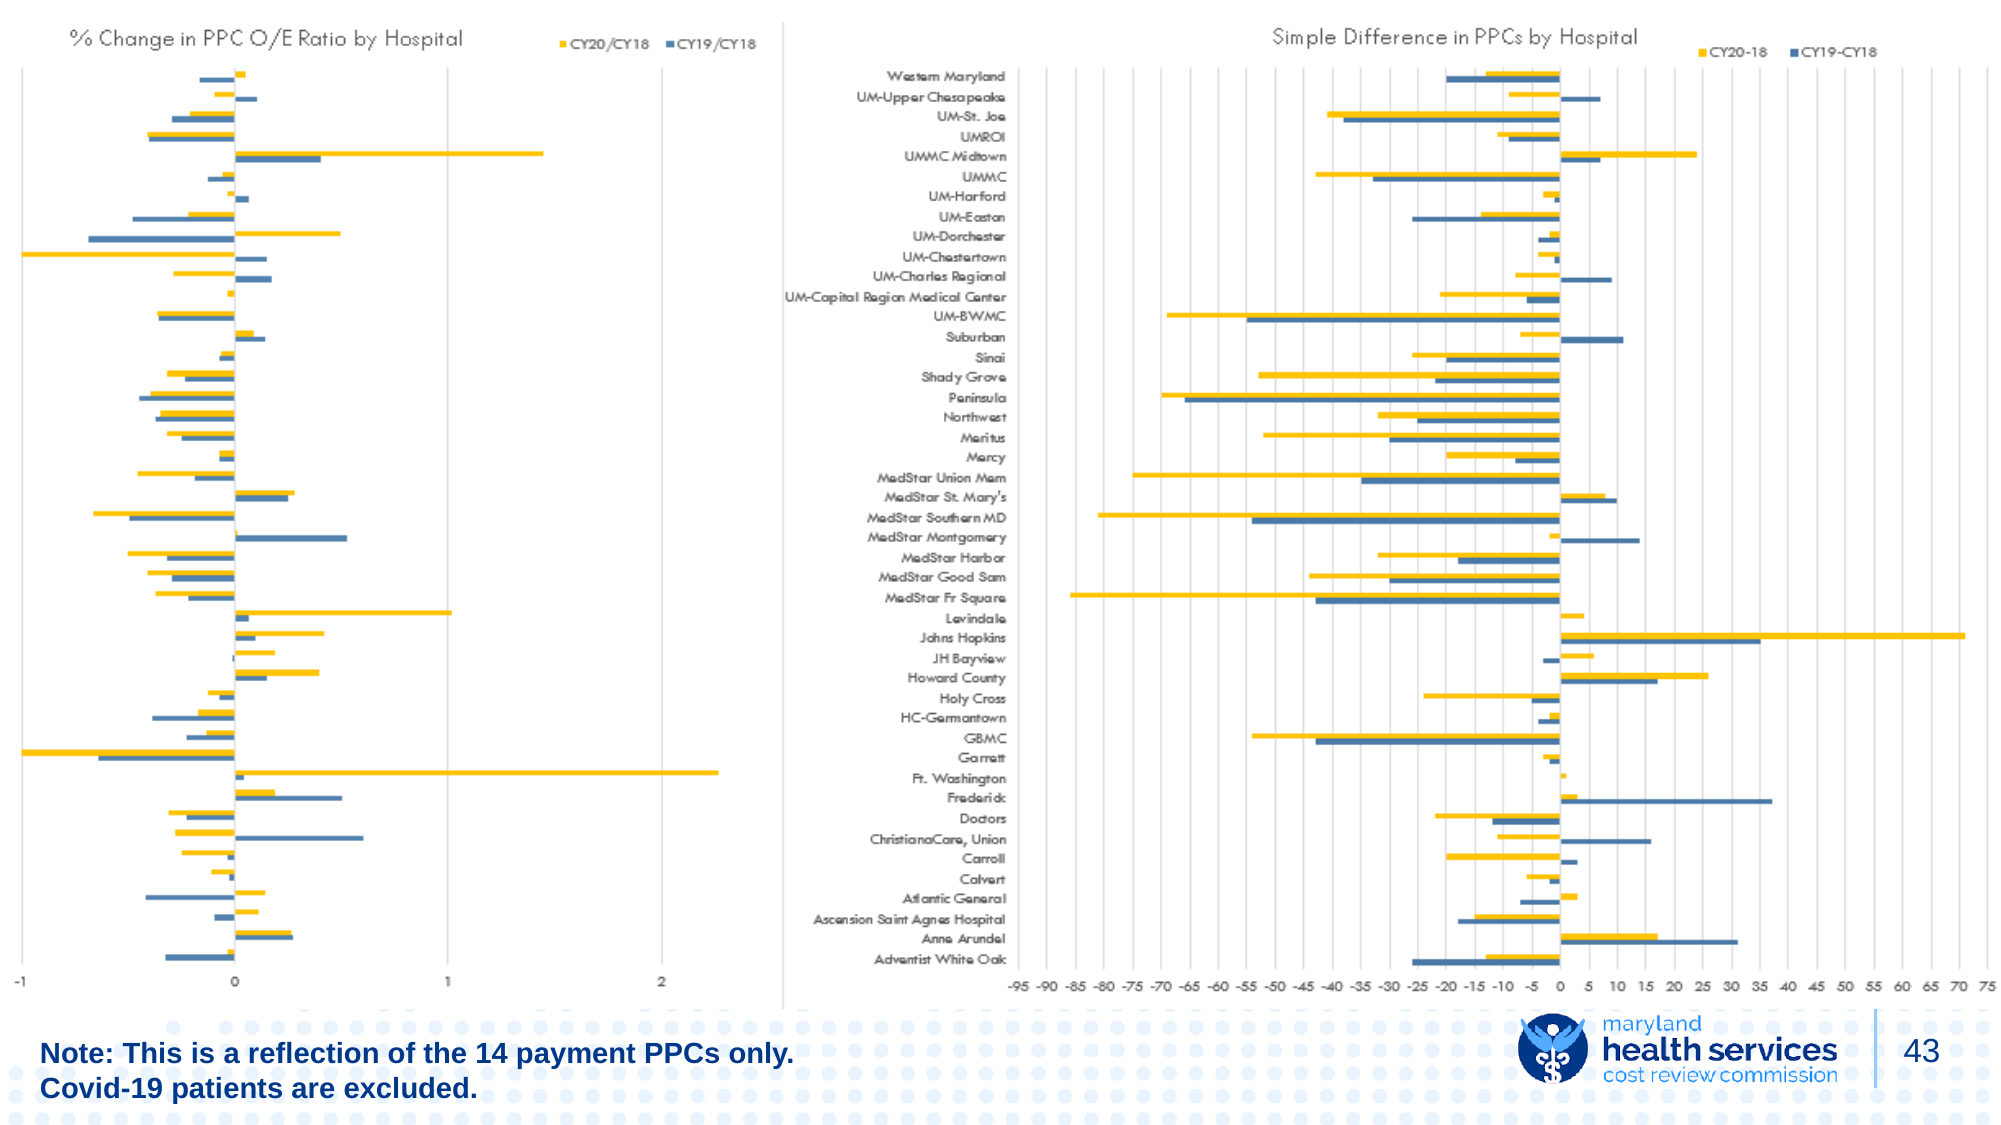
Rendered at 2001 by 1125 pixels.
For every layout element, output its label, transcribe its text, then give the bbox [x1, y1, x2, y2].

text_box Note: This is a reflection of the 14 payment PPCs only. Covid-19 patients are excluded. [24, 1020, 899, 1120]
slide_number 43 [1888, 1020, 1984, 1080]
picture [0, 0, 2001, 1125]
